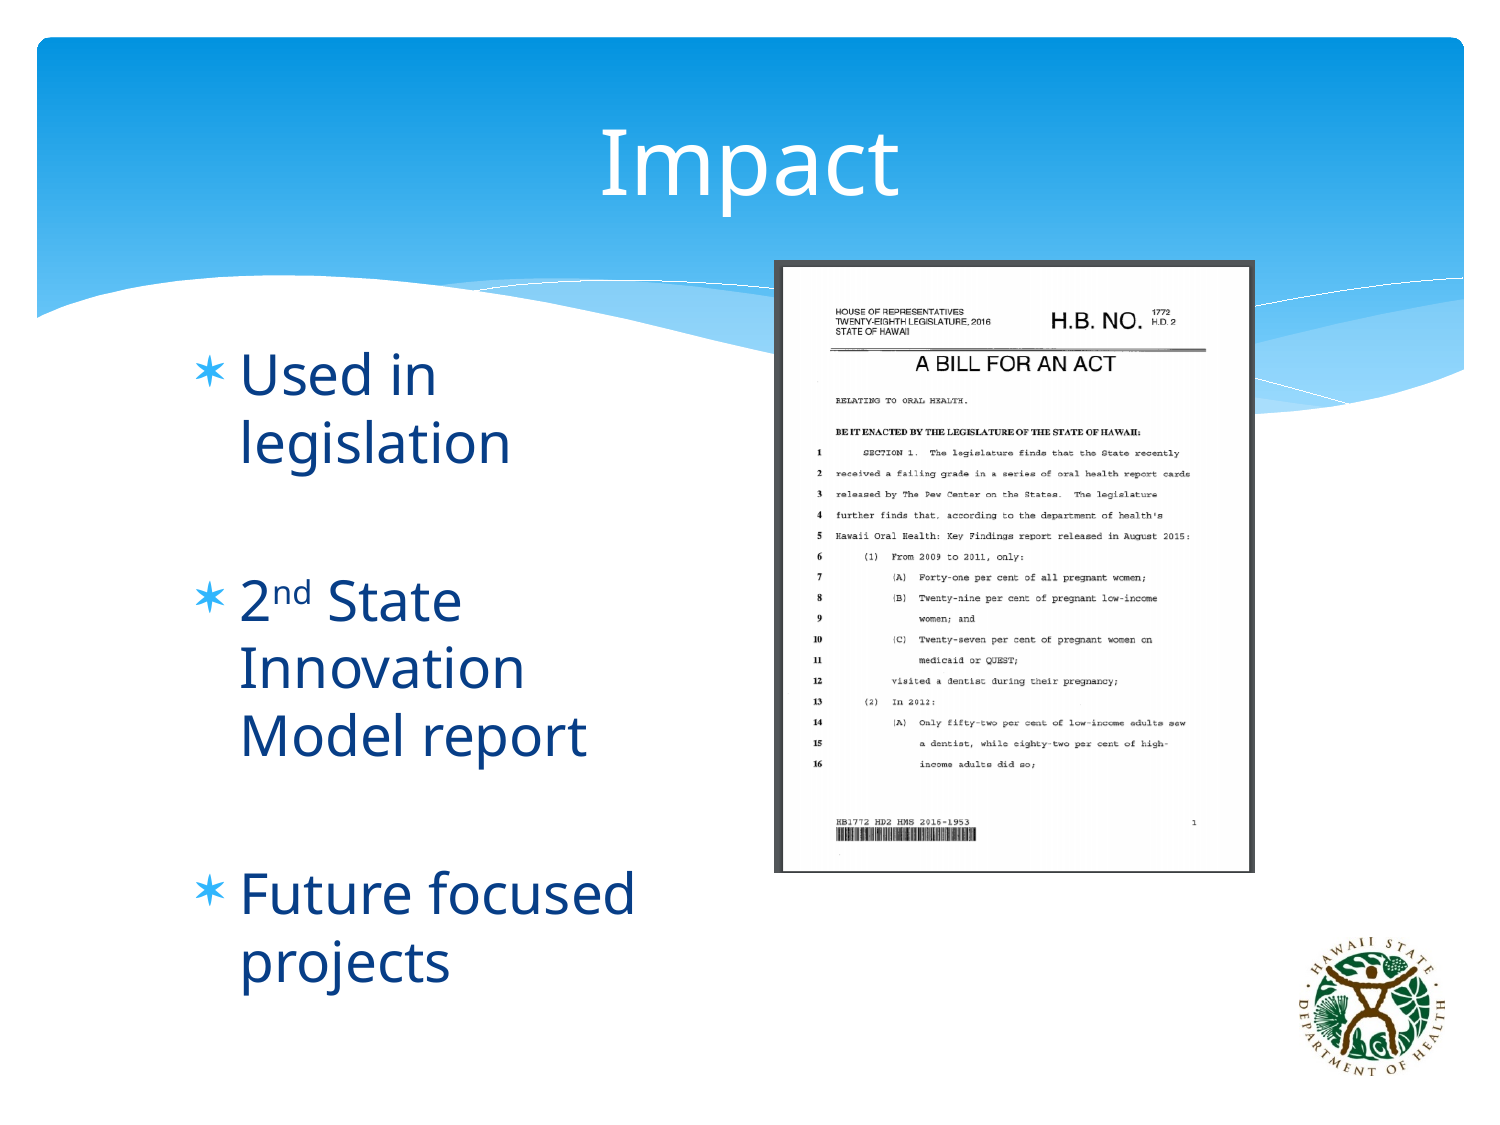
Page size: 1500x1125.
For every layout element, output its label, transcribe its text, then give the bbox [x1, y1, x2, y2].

list Used in legislation 2nd State Innovation Model report Future focused projects [181, 331, 669, 1007]
picture [774, 260, 1255, 874]
picture [1299, 937, 1445, 1076]
title Impact [75, 55, 1425, 261]
